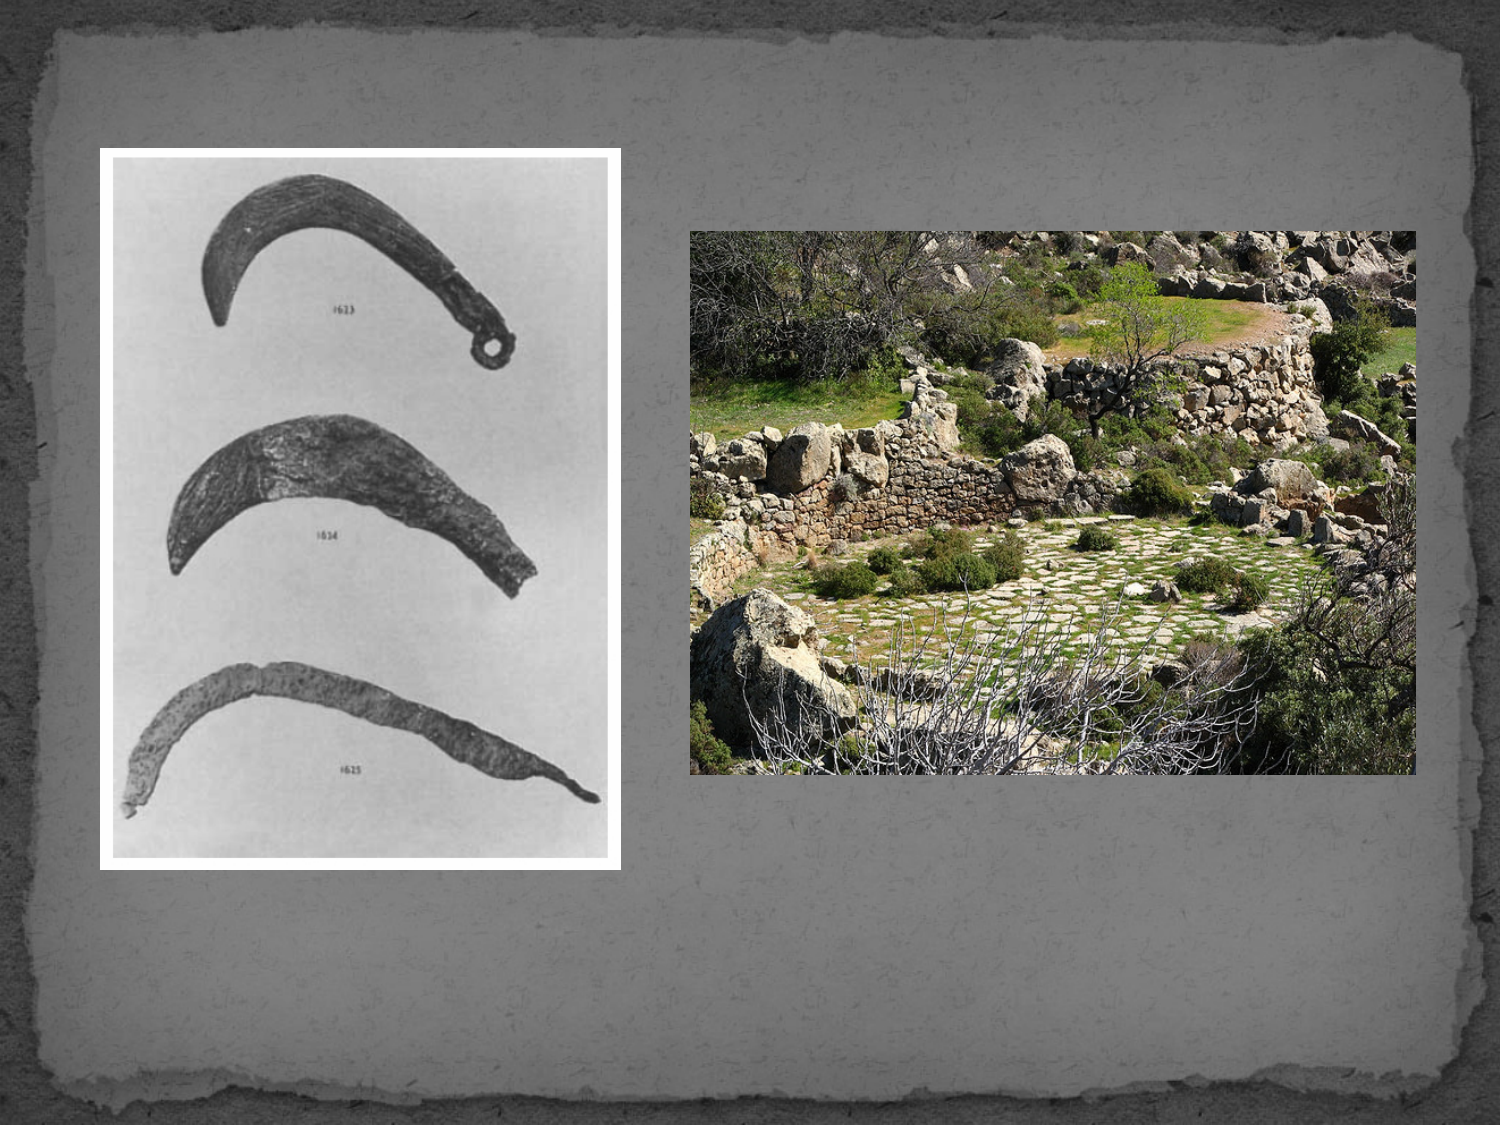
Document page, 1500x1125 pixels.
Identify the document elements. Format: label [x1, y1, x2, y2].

picture [100, 148, 621, 870]
picture [690, 231, 1416, 775]
